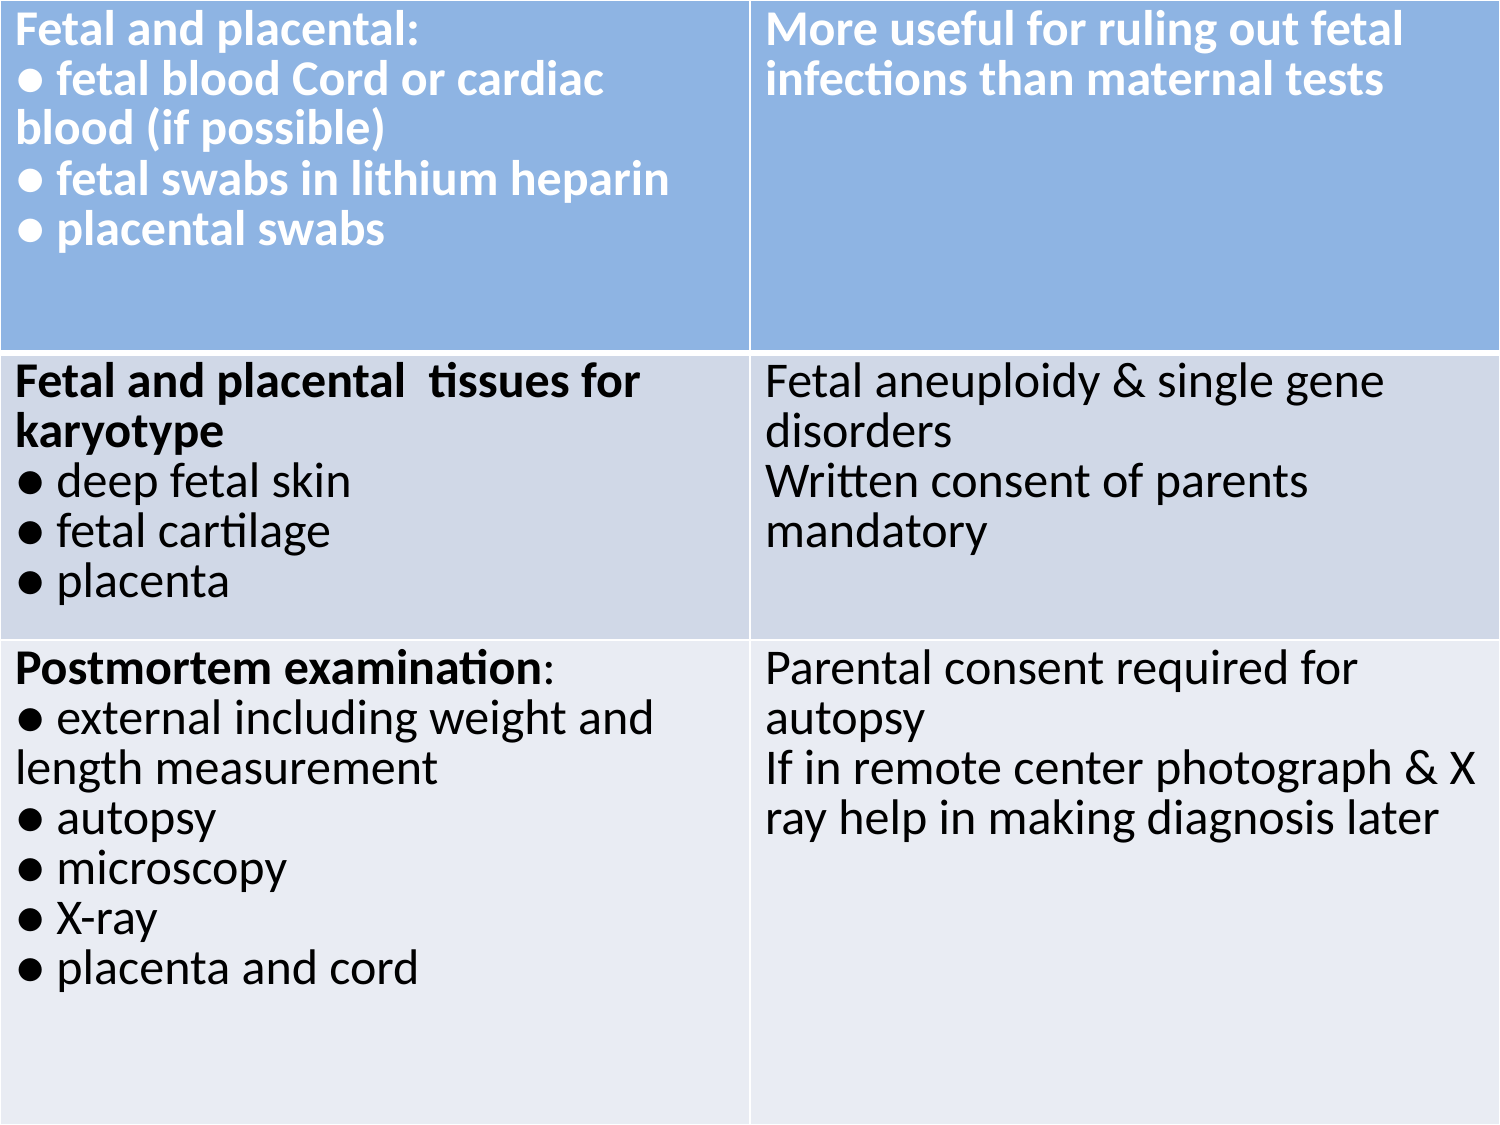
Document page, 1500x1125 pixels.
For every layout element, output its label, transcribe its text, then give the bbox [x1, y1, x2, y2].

table_header More useful for ruling out fetal infections than maternal tests [751, 1, 1499, 350]
table_cell Postmortem examination: ● external including weight and length measurement ● autopsy ● microscopy ● X-ray ● placenta and cord [1, 641, 749, 1124]
table_cell Fetal aneuploidy & single gene disorders Written consent of parents mandatory [751, 356, 1499, 639]
table_cell Fetal and placental tissues for karyotype ● deep fetal skin ● fetal cartilage ● placenta [1, 356, 749, 639]
table_cell Parental consent required for autopsy If in remote center photograph & X ray help in making diagnosis later [751, 641, 1499, 1124]
table_header Fetal and placental: ● fetal blood Cord or cardiac blood (if possible) ● fetal swabs in lithium heparin ● placental swabs [1, 1, 749, 350]
